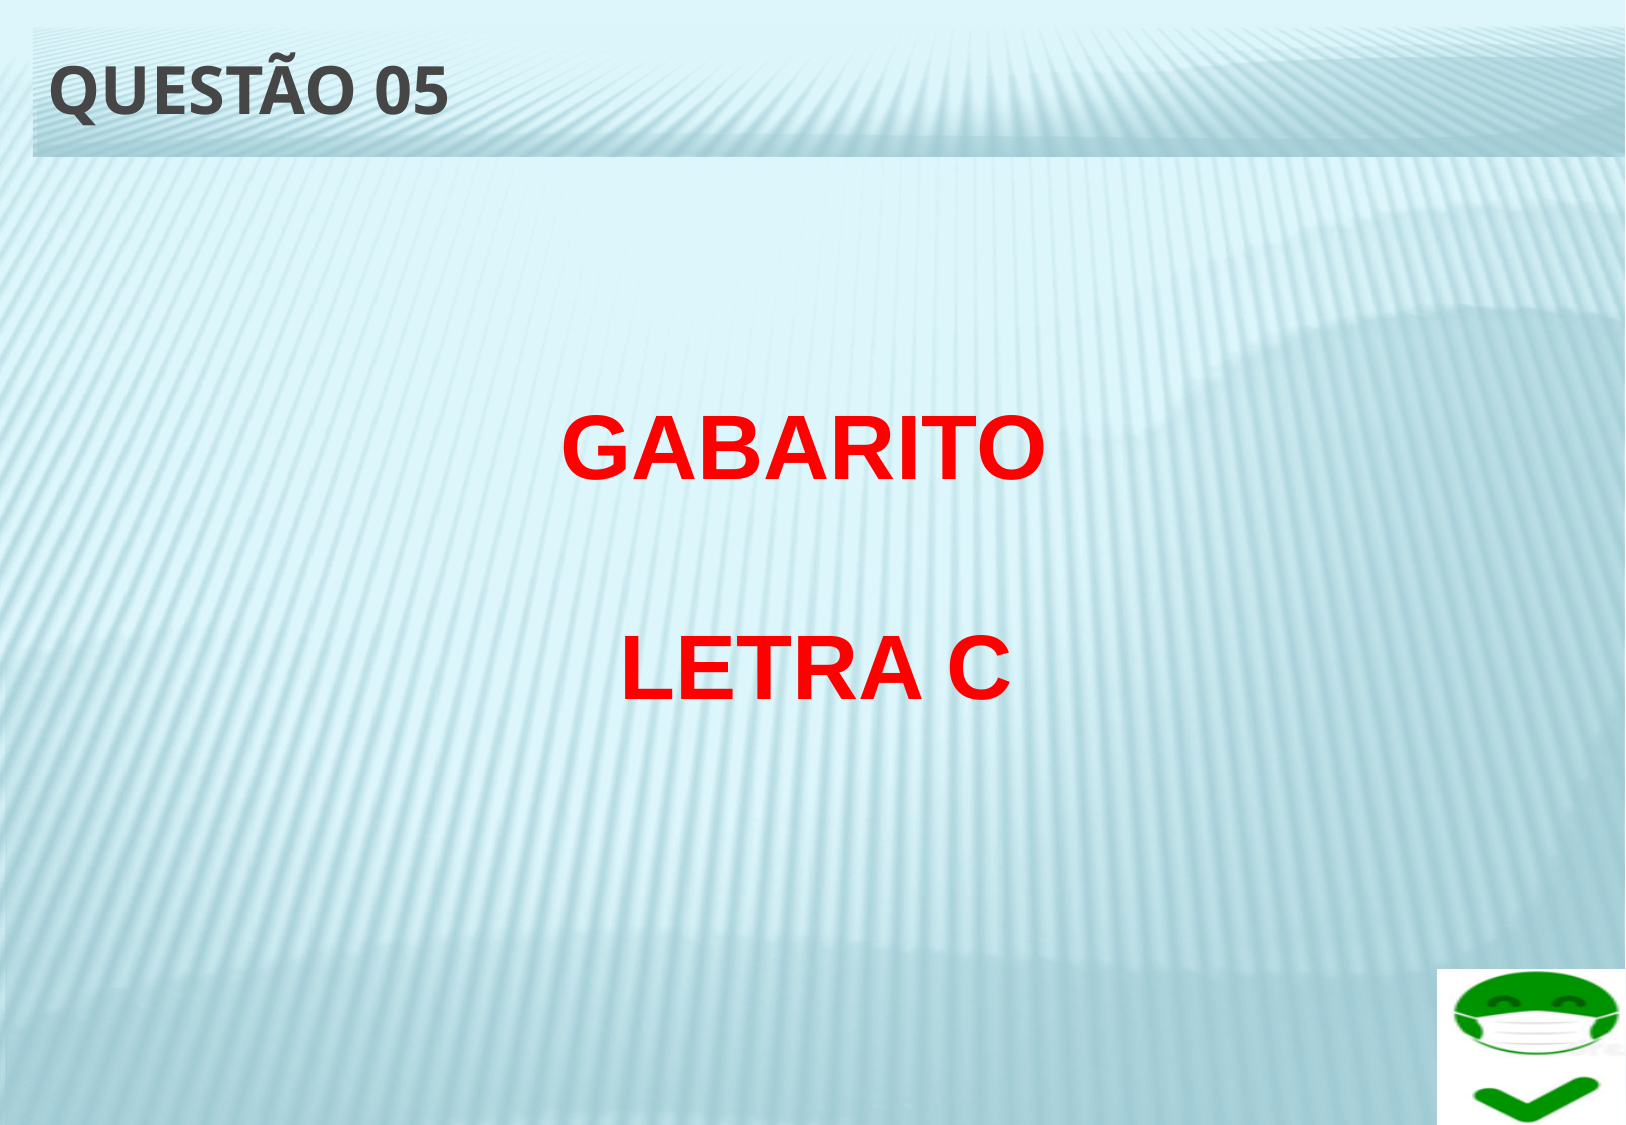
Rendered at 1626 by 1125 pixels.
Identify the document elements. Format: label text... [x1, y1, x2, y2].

title QUESTÃO 05 [32, 19, 1625, 157]
list [20, 121, 1590, 1110]
text_box GABARITO LETRA C [152, 380, 1482, 725]
picture [0, 0, 1626, 1125]
